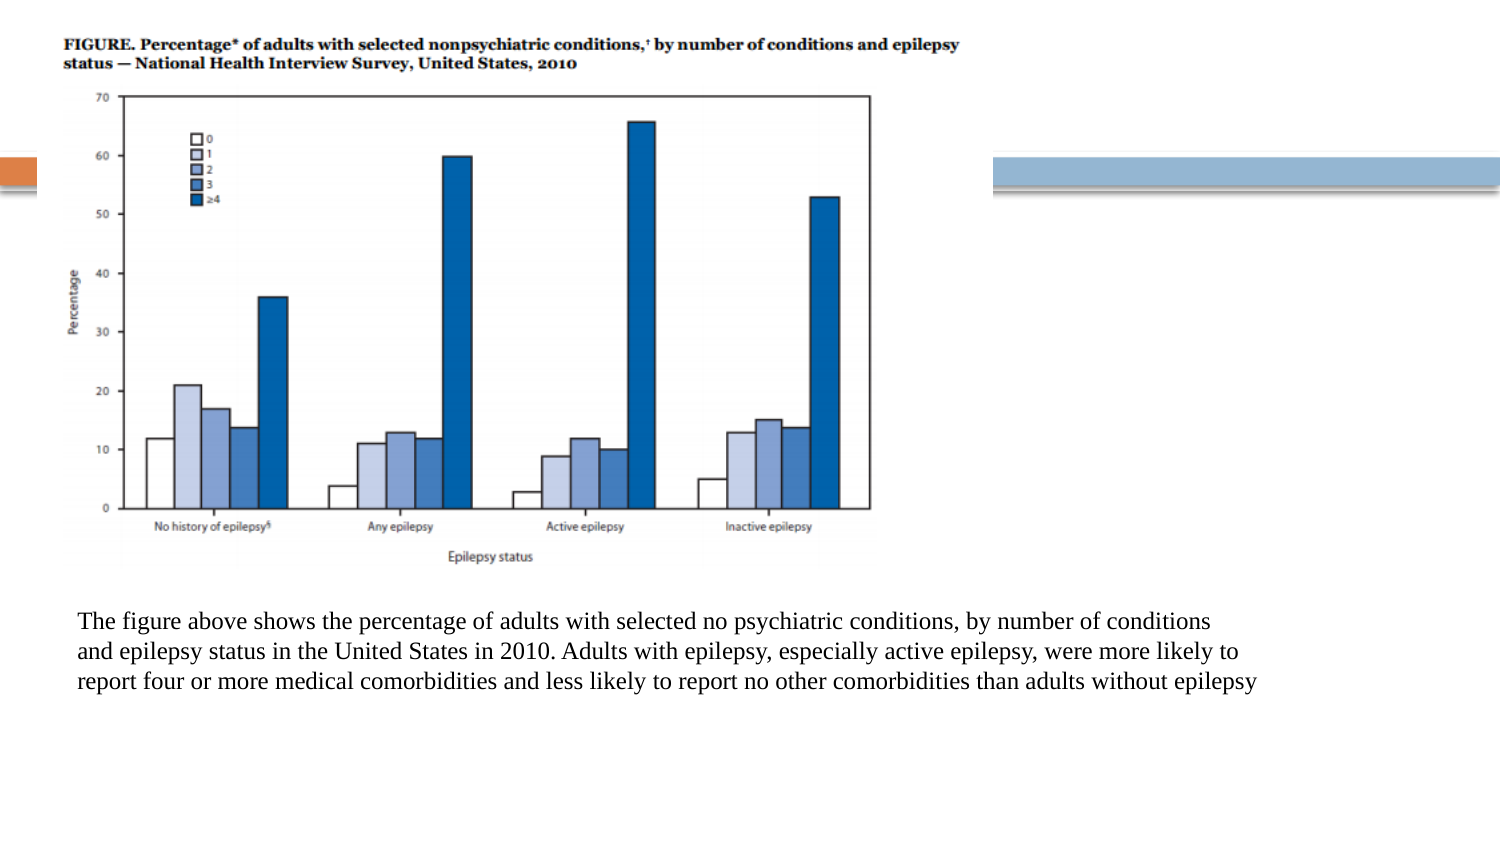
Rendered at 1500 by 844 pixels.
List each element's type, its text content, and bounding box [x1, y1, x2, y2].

text_box The figure above shows the percentage of adults with selected no psychiatric conditions, by number of conditions and epilepsy status in the United States in 2010. Adults with epilepsy, especially active epilepsy, were more likely to report four or more medical comorbidities and less likely to report no other comorbidities than adults without epilepsy [62, 596, 1288, 702]
picture [37, 34, 993, 580]
